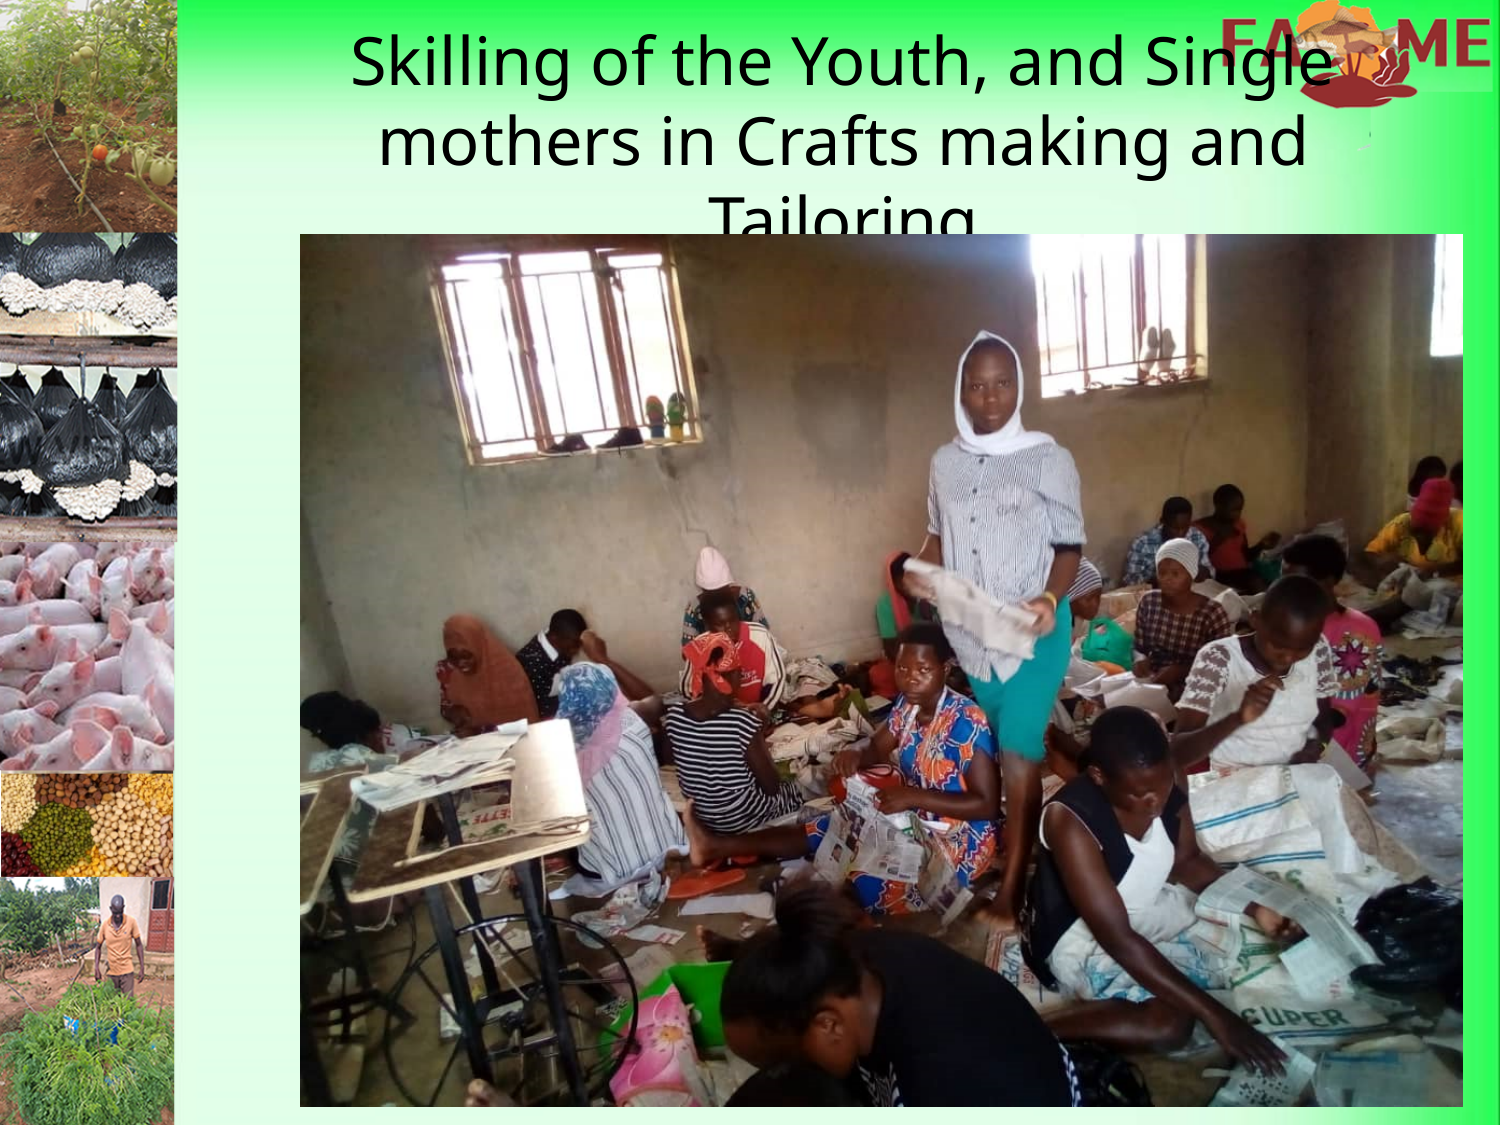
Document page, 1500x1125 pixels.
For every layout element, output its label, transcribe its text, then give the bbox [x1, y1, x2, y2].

title Skilling of the Youth, and Single mothers in Crafts making and Tailoring [237, 44, 1451, 233]
picture [0, 0, 1500, 1125]
